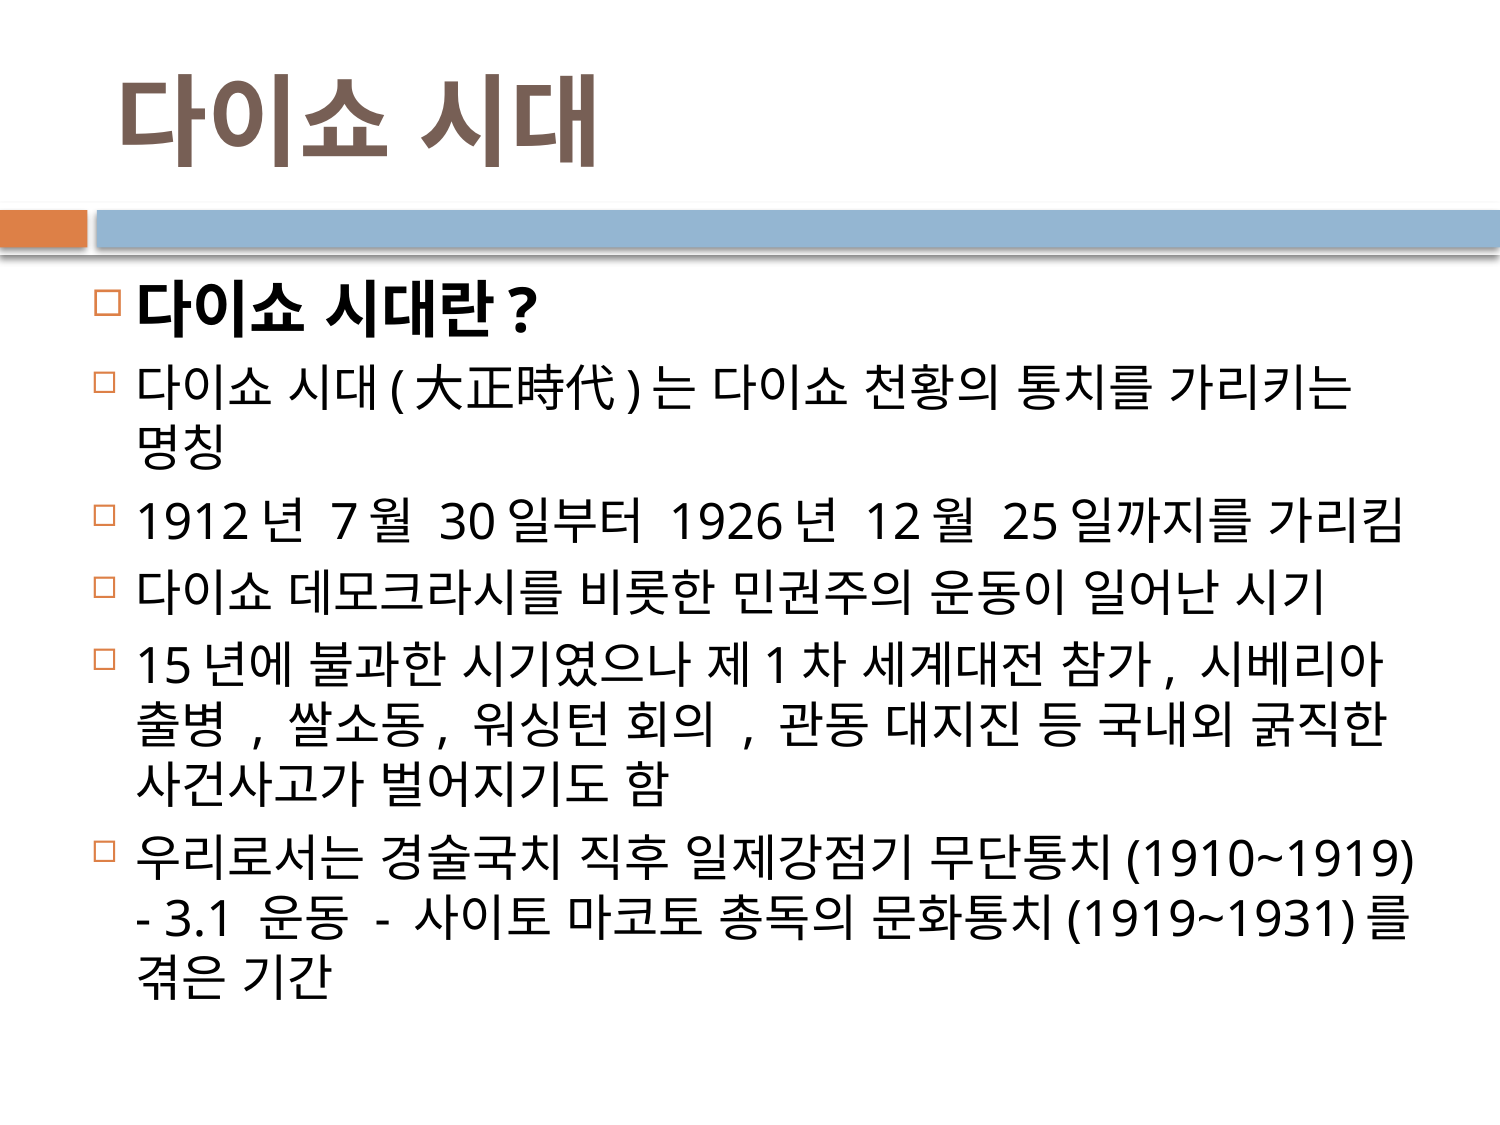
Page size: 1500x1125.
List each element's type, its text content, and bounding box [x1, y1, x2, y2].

list 다이쇼 시대란? 다이쇼 시대(大正時代)는 다이쇼 천황의 통치를 가리키는 명칭 1912년 7월 30일부터 1926년 12월 25일까지를 가리킴 다이쇼 데모크라시를 비롯한 민권주의 운동이 일어난 시기 15년에 불과한 시기였으나 제1차 세계대전 참가, 시베리아 출병 , 쌀소동, 워싱턴 회의 , 관동 대지진 등 국내외 굵직한 사건사고가 벌어지기도 함 우리로서는 경술국치 직후 일제강점기 무단통치(1910~1919) - 3.1 운동 - 사이토 마코토 총독의 문화통치(1919~1931)를 겪은 기간 [76, 262, 1438, 1059]
title 다이쇼 시대 [100, 37, 1438, 200]
